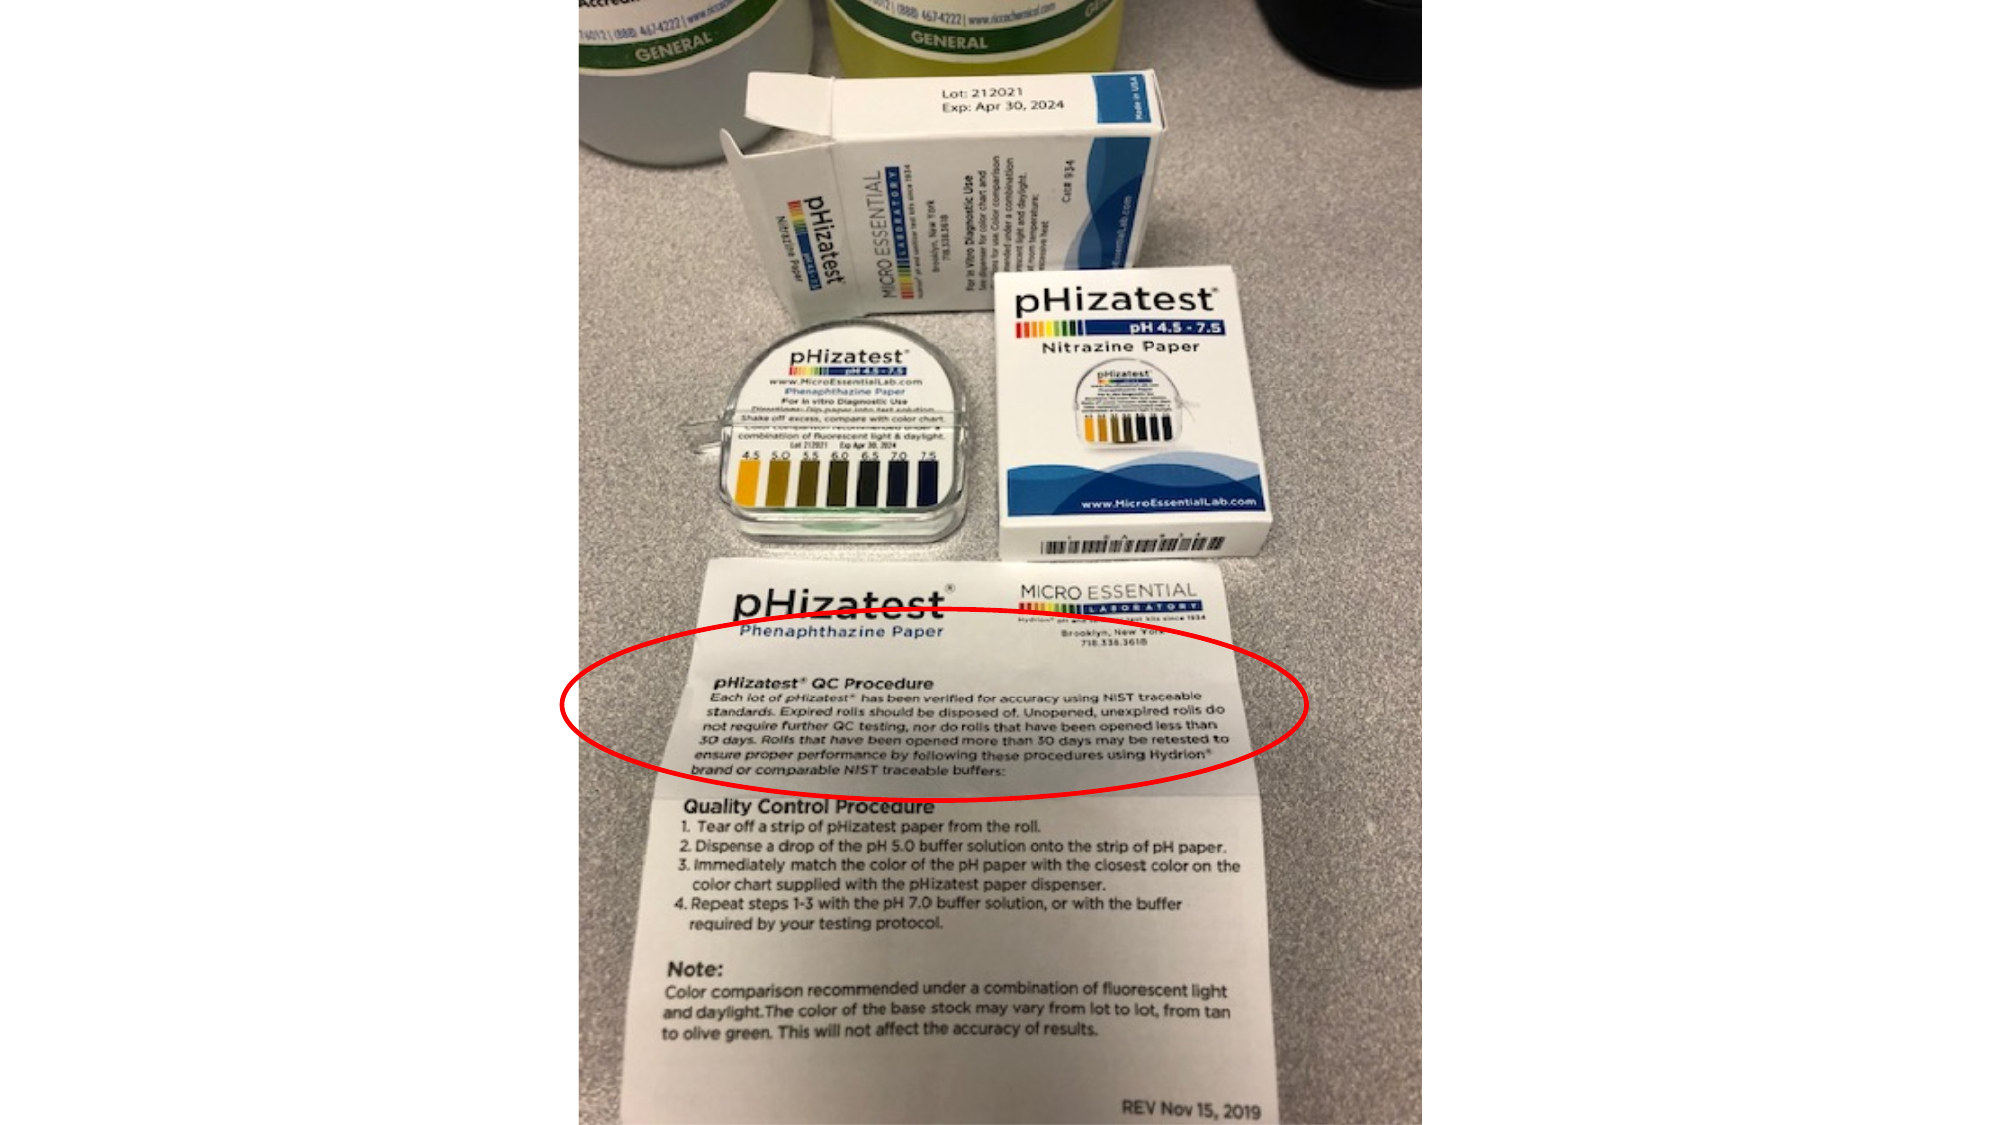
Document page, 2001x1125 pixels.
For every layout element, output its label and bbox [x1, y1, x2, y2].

picture [437, 1, 1563, 1124]
